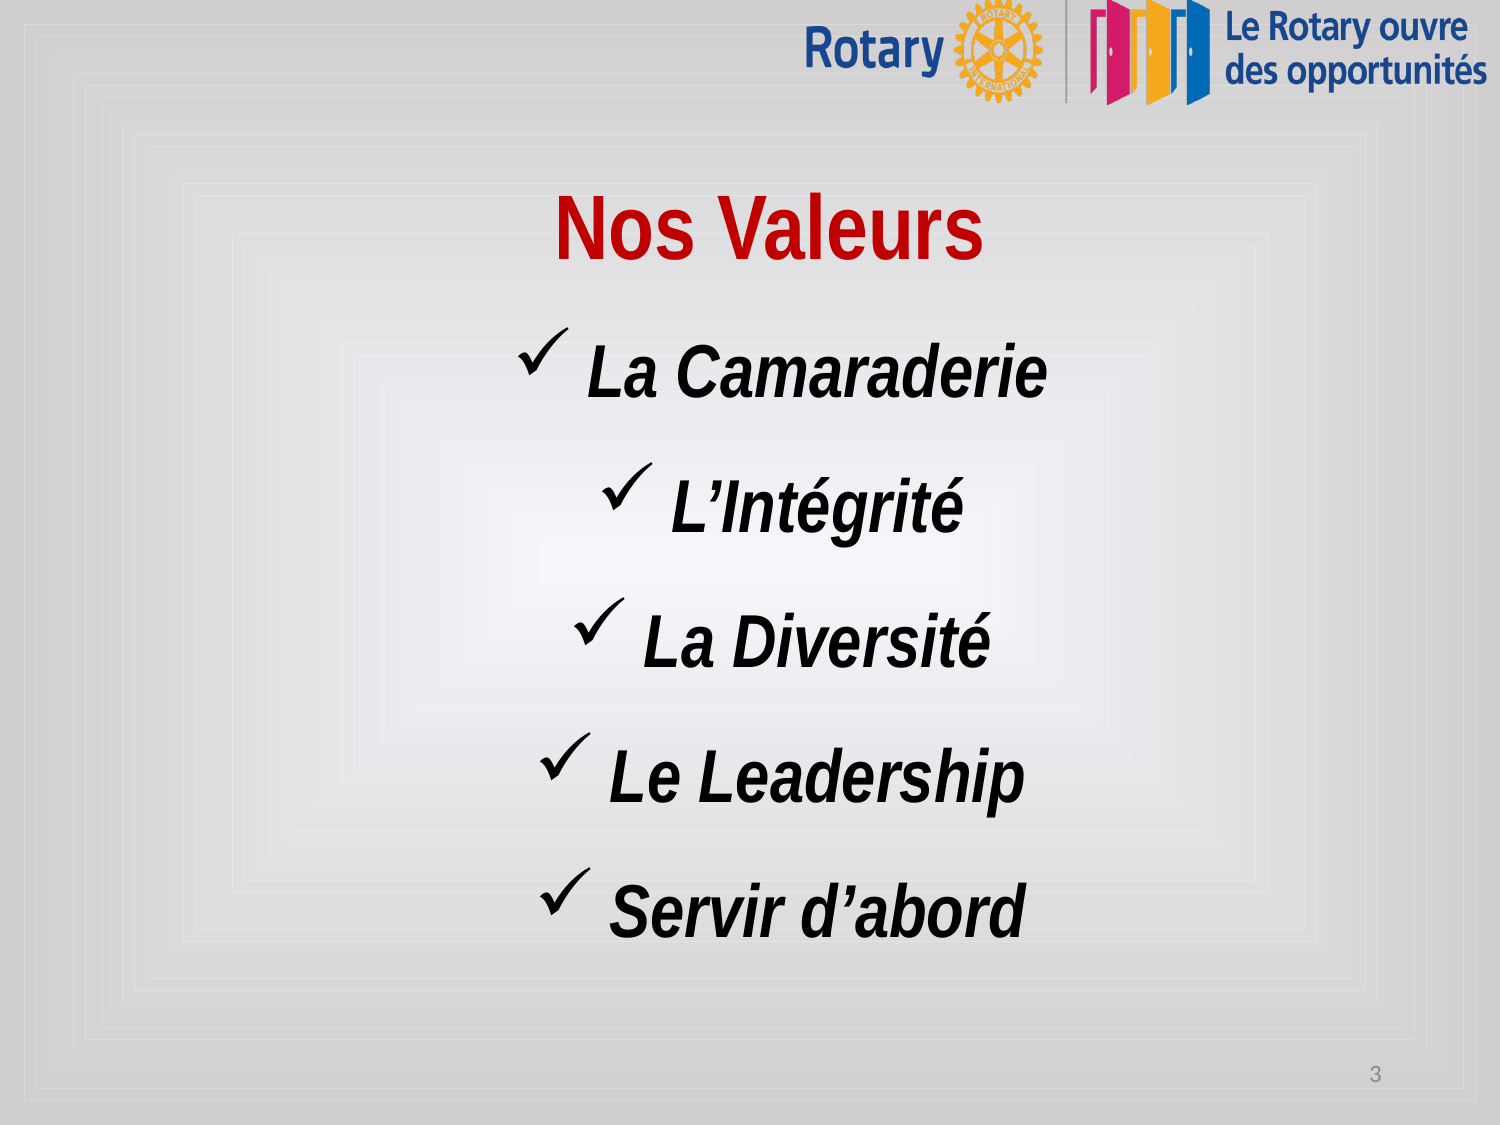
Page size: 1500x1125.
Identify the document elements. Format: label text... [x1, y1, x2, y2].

text_box Nos Valeurs La Camaraderie L’Intégrité La Diversité Le Leadership Servir d’abord [0, 105, 1486, 961]
picture [806, 0, 1487, 106]
slide_number 3 [1059, 1042, 1397, 1103]
